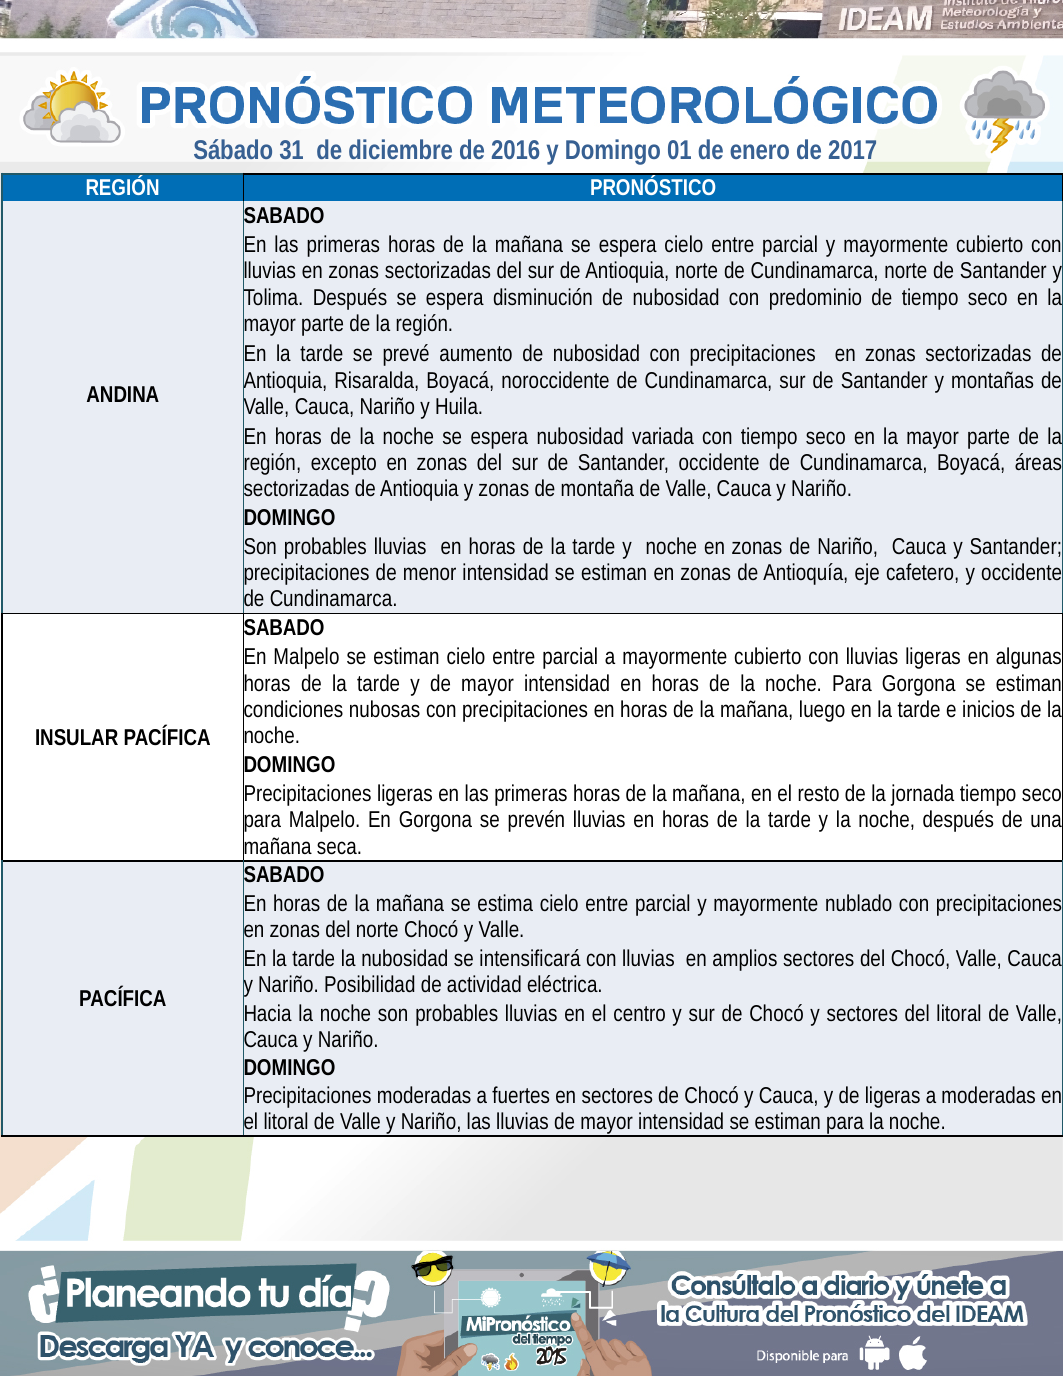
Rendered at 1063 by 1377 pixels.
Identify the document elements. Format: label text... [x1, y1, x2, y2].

table_cell En horas de la mañana se estima cielo entre parcial y mayormente nublado con precipitaciones en zonas del norte Chocó y Valle. [244, 888, 1062, 943]
table_cell SABADO [244, 862, 1062, 888]
table_cell Son probables lluvias en horas de la tarde y noche en zonas de Nariño, Cauca y Santander; precipitaciones de menor intensidad se estiman en zonas de Antioquía, eje cafetero, y occidente de Cundinamarca. [244, 531, 1062, 613]
table_cell Precipitaciones ligeras en las primeras horas de la mañana, en el resto de la jornada tiempo seco para Malpelo. En Gorgona se prevén lluvias en horas de la tarde y la noche, después de una mañana seca. [244, 778, 1062, 860]
table_header REGIÓN [3, 175, 243, 201]
table_cell PACÍFICA [3, 862, 243, 1135]
table_cell DOMINGO [244, 503, 1062, 531]
table_cell En horas de la noche se espera nubosidad variada con tiempo seco en la mayor parte de la región, excepto en zonas del sur de Santander, occidente de Cundinamarca, Boyacá, áreas sectorizadas de Antioquia y zonas de montaña de Valle, Cauca y Nariño. [244, 421, 1062, 503]
table_cell En las primeras horas de la mañana se espera cielo entre parcial y mayormente cubierto con lluvias en zonas sectorizadas del sur de Antioquia, norte de Cundinamarca, norte de Santander y Tolima. Después se espera disminución de nubosidad con predominio de tiempo seco en la mayor parte de la región. [244, 229, 1062, 339]
table_cell En Malpelo se estiman cielo entre parcial a mayormente cubierto con lluvias ligeras en algunas horas de la tarde y de mayor intensidad en horas de la noche. Para Gorgona se estiman condiciones nubosas con precipitaciones en horas de la mañana, luego en la tarde e inicios de la noche. [244, 641, 1062, 751]
table_header PRONÓSTICO [244, 175, 1062, 201]
table_cell Hacia la noche son probables lluvias en el centro y sur de Chocó y sectores del litoral de Valle, Cauca y Nariño. [244, 998, 1062, 1053]
table_cell DOMINGO [244, 1053, 1062, 1081]
table_cell En la tarde la nubosidad se intensificará con lluvias en amplios sectores del Chocó, Valle, Cauca y Nariño. Posibilidad de actividad eléctrica. [244, 943, 1062, 998]
table_cell Precipitaciones moderadas a fuertes en sectores de Chocó y Cauca, y de ligeras a moderadas en el litoral de Valle y Nariño, las lluvias de mayor intensidad se estiman para la noche. [244, 1081, 1062, 1135]
text_box Sábado 31 de diciembre de 2016 y Domingo 01 de enero de 2017 [140, 125, 931, 173]
table_cell SABADO [244, 614, 1062, 641]
table_cell SABADO [244, 201, 1062, 229]
table_cell INSULAR PACÍFICA [3, 614, 243, 860]
table_cell DOMINGO [244, 751, 1062, 778]
picture [0, 0, 1063, 1376]
table_cell En la tarde se prevé aumento de nubosidad con precipitaciones en zonas sectorizadas de Antioquia, Risaralda, Boyacá, noroccidente de Cundinamarca, sur de Santander y montañas de Valle, Cauca, Nariño y Huila. [244, 339, 1062, 421]
table_cell ANDINA [3, 201, 243, 613]
